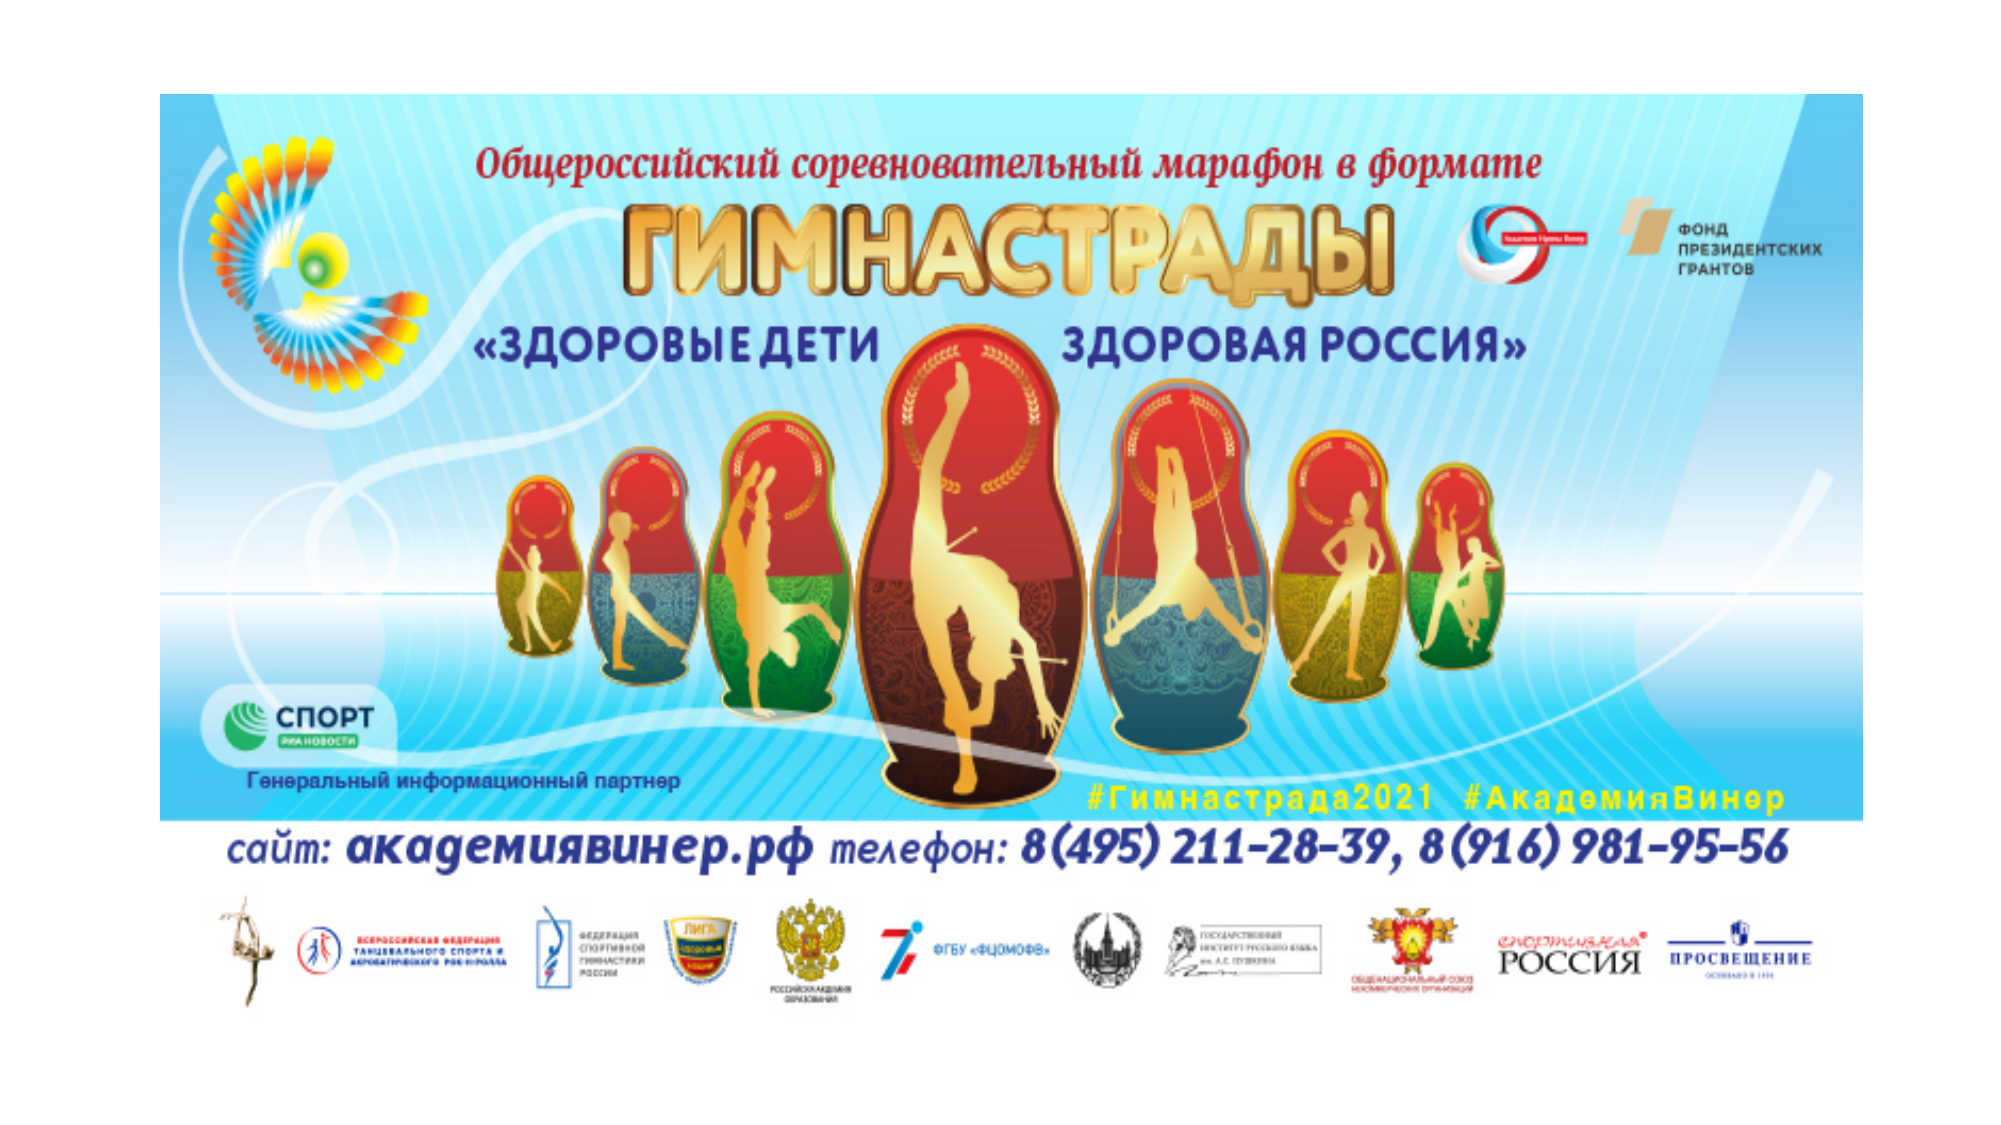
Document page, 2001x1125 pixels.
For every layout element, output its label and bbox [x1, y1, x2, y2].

list [160, 94, 1863, 1037]
